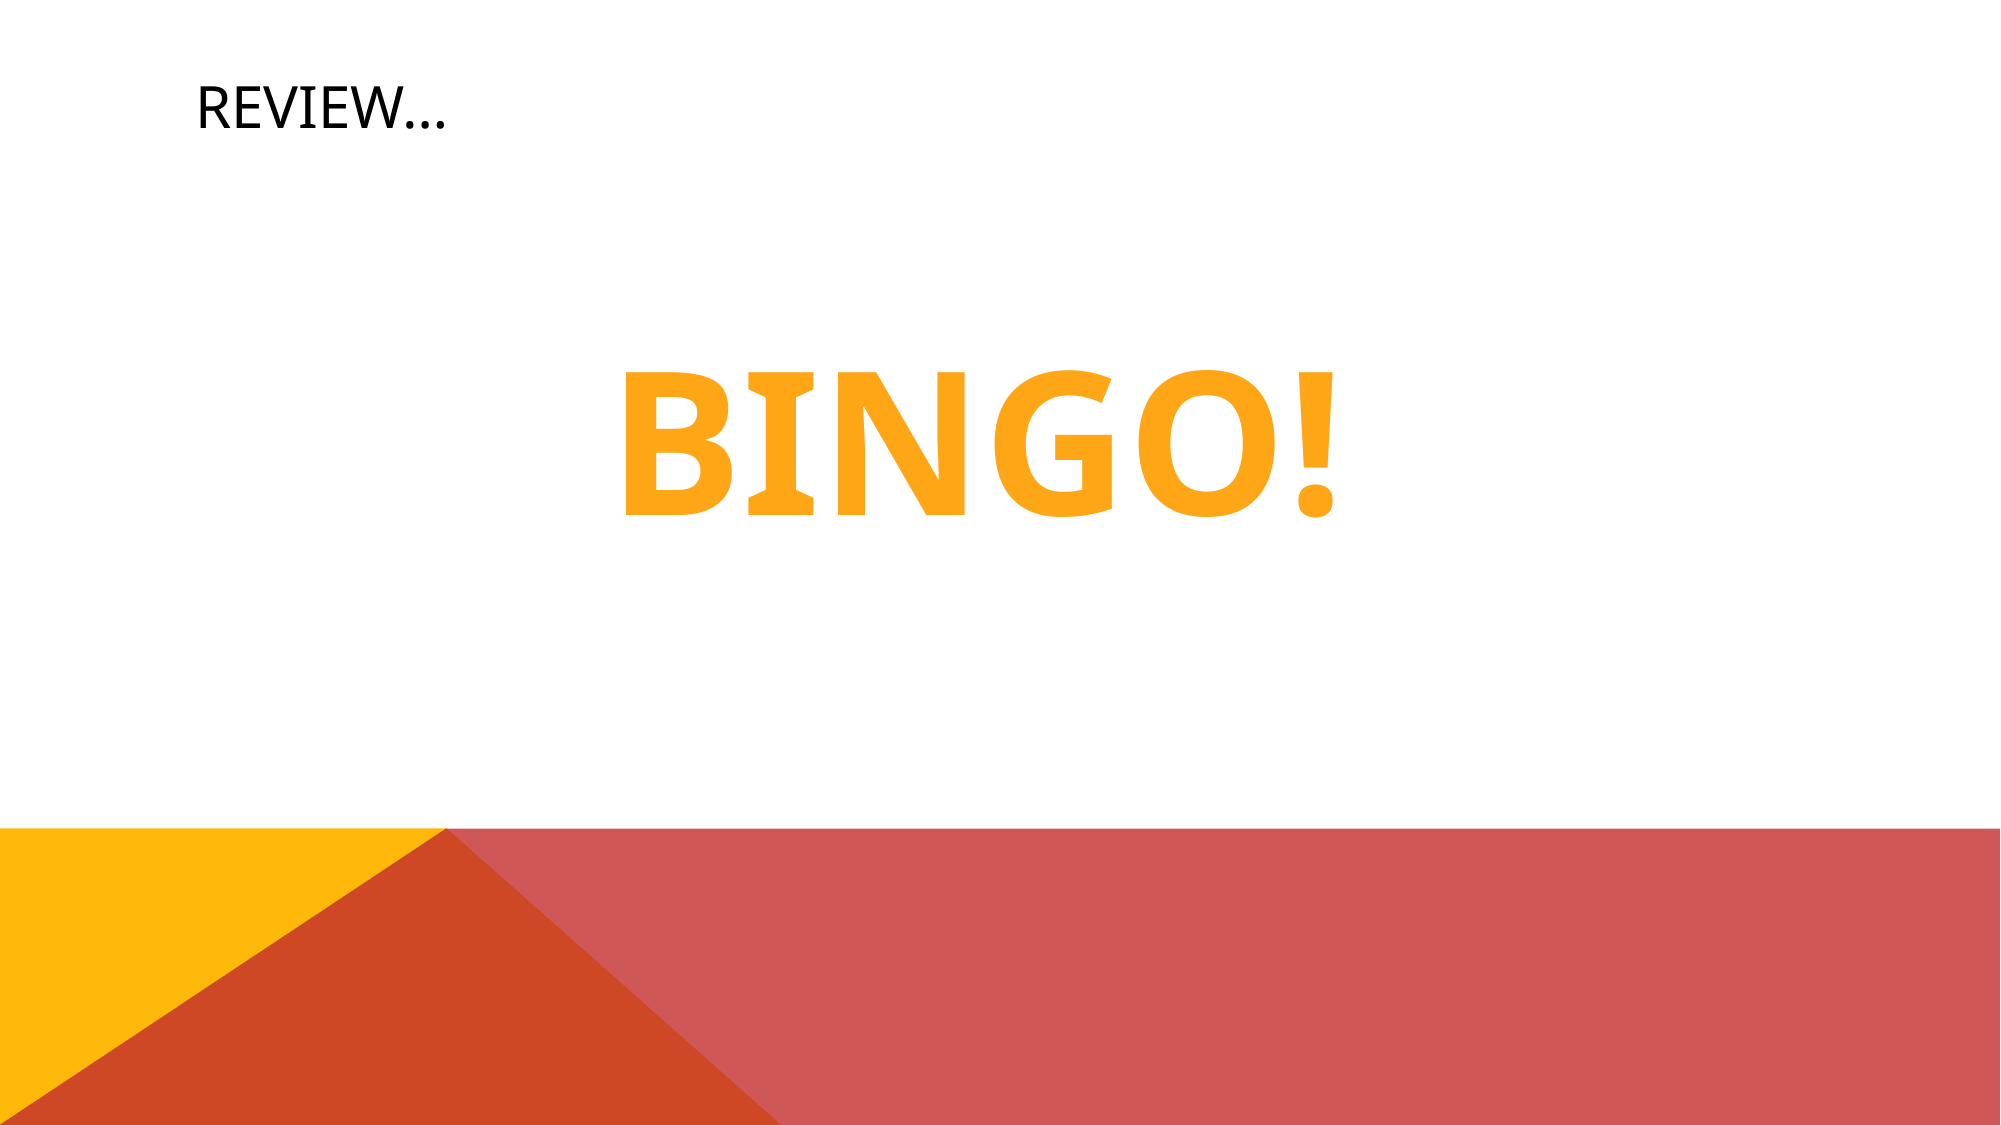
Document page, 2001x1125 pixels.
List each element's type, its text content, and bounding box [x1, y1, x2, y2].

text_box BINGO! [263, 307, 1690, 563]
title Review… [180, 60, 1825, 150]
